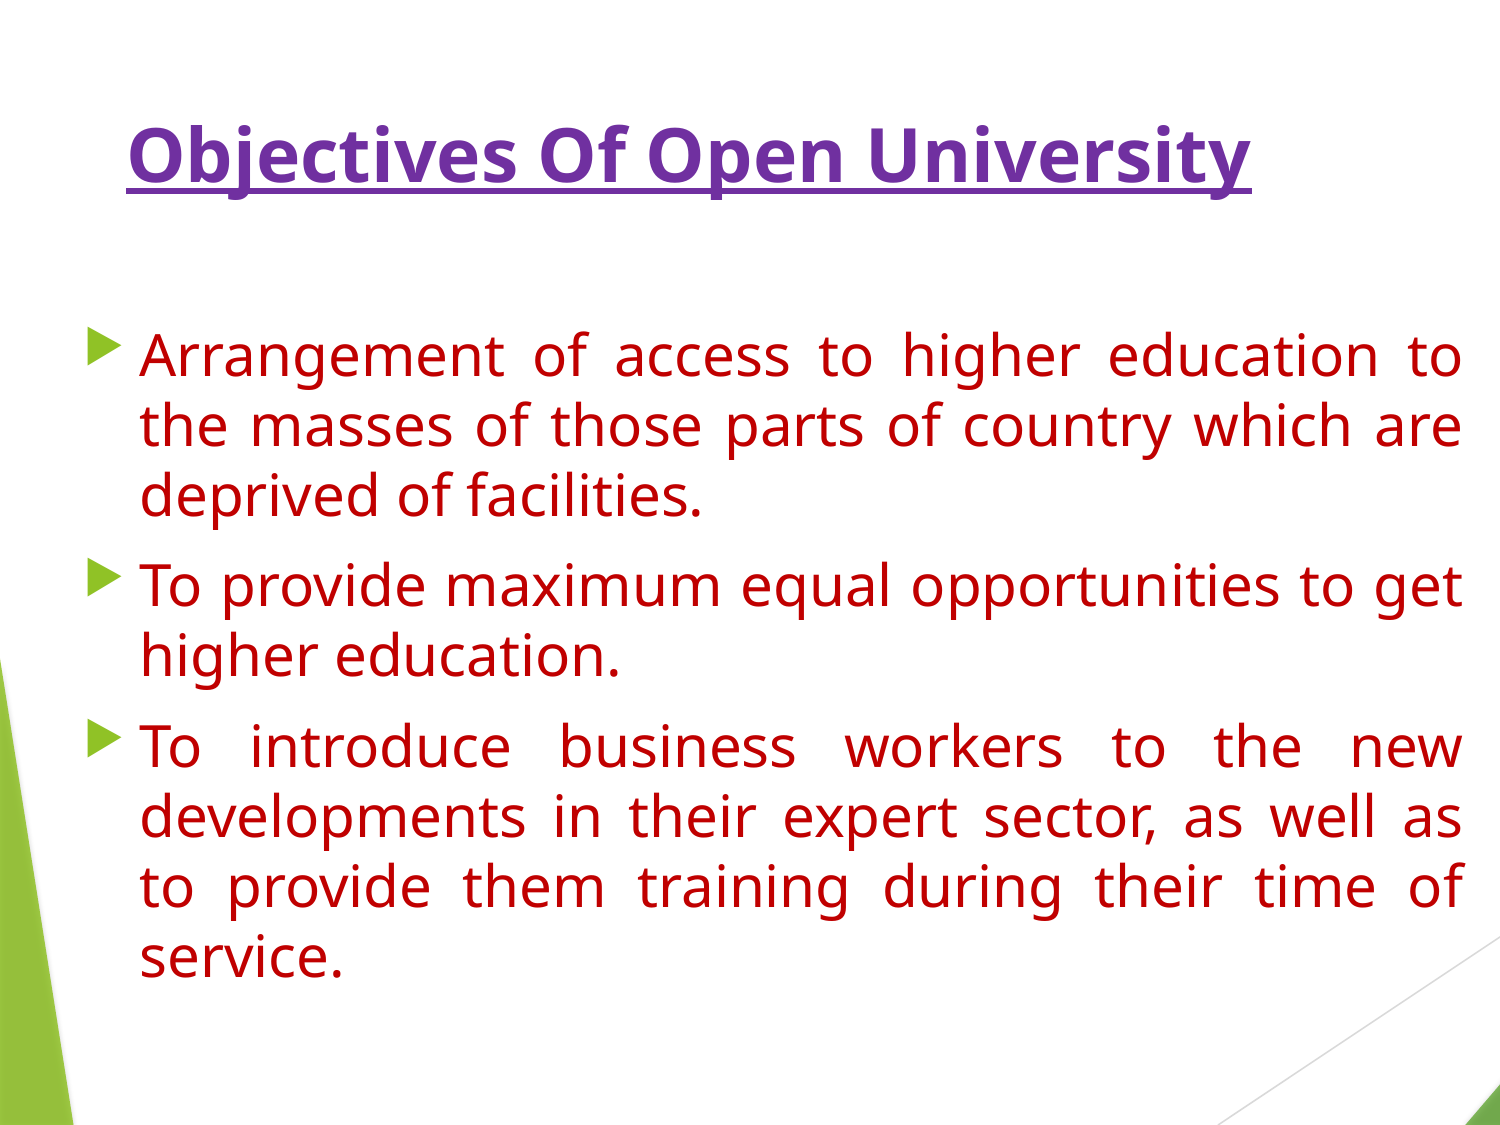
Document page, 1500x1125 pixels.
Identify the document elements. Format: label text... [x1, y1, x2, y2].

title Objectives Of Open University [111, 99, 1500, 260]
list Arrangement of access to higher education to the masses of those parts of country which are deprived of facilities. To provide maximum equal opportunities to get higher education. To introduce business workers to the new developments in their expert sector, as well as to provide them training during their time of service. [68, 310, 1479, 1011]
